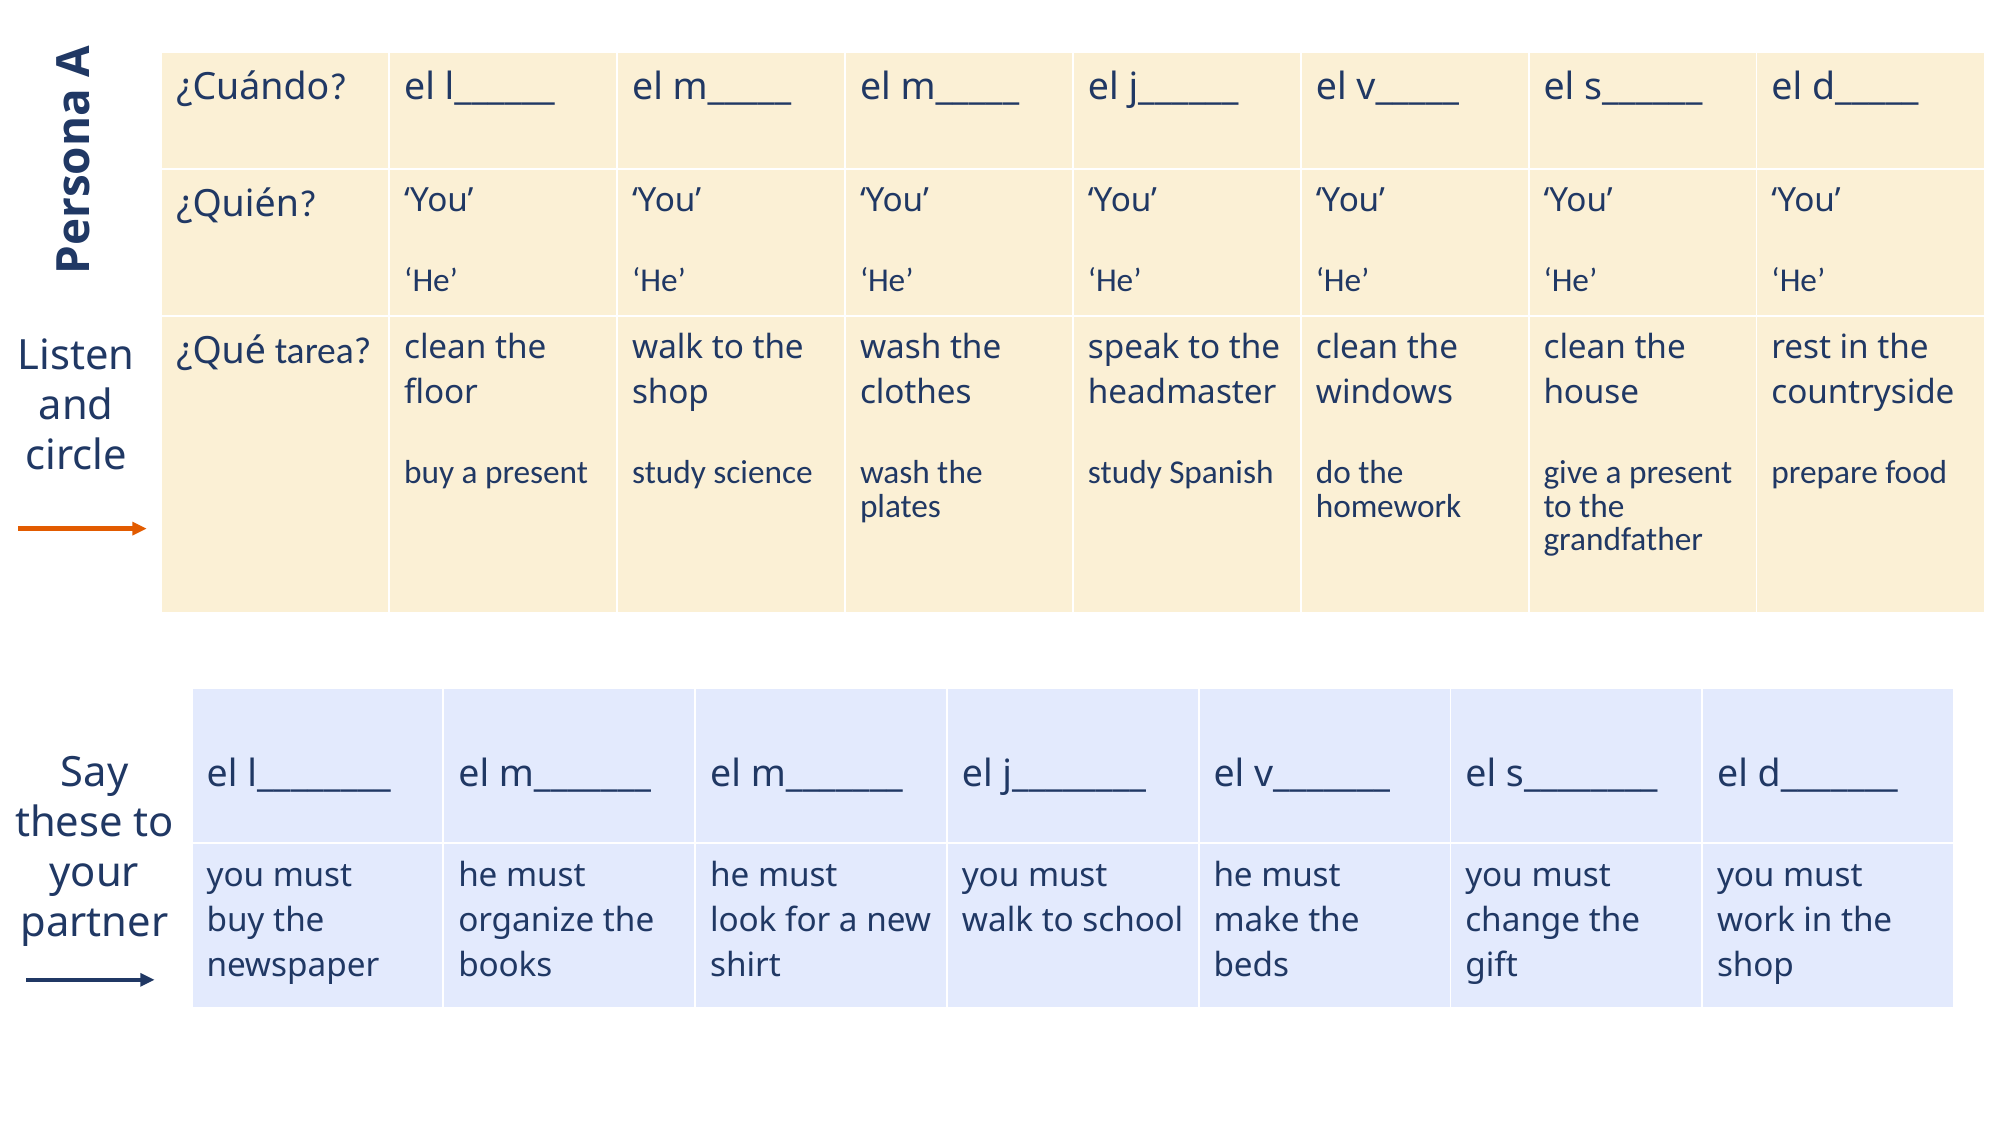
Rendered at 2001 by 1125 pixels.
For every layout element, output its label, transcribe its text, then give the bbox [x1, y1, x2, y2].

table_header el l________ [193, 689, 442, 842]
table_cell wash the clothes wash the plates [846, 317, 1072, 612]
table_cell speak to the headmaster study Spanish [1074, 317, 1300, 612]
table_header el d_____ [1757, 53, 1984, 168]
table_cell rest in the countryside prepare food [1757, 317, 1984, 612]
table_cell ‘You’ ‘He’ [390, 170, 616, 315]
table_cell ‘You’ ‘He’ [1074, 170, 1300, 315]
table_cell ¿Quién? [162, 170, 388, 315]
table_header el d_______ [1703, 689, 1953, 842]
table_header ¿Cuándo? [162, 53, 388, 168]
text_box Say these to your partner [0, 736, 191, 952]
table_header el s________ [1451, 689, 1701, 842]
table_header el l______ [390, 53, 616, 168]
table_header el s______ [1530, 53, 1756, 168]
text_box Listen and circle [0, 320, 153, 486]
table_cell he must look for a new shirt [696, 844, 946, 1007]
table_cell ‘You’ ‘He’ [1757, 170, 1984, 315]
table_header el m_____ [846, 53, 1072, 168]
table_cell ¿Qué tarea? [162, 317, 388, 612]
table_cell he must make the beds [1200, 844, 1450, 1007]
table_cell clean the house give a present to the grandfather [1530, 317, 1756, 612]
table_header el m_______ [444, 689, 694, 842]
table_header el v_______ [1200, 689, 1450, 842]
title Persona A [17, 5, 124, 290]
table_header el v_____ [1302, 53, 1528, 168]
table_cell you must work in the shop [1703, 844, 1953, 1007]
table_cell you must change the gift [1451, 844, 1701, 1007]
table_header el m_______ [696, 689, 946, 842]
table_cell ‘You’ ‘He’ [1302, 170, 1528, 315]
table_cell clean the floor buy a present [390, 317, 616, 612]
table_cell walk to the shop study science [618, 317, 844, 612]
table_cell you must walk to school [948, 844, 1198, 1007]
table_header el j________ [948, 689, 1198, 842]
table_cell ‘You’ ‘He’ [618, 170, 844, 315]
table_cell clean the windows do the homework [1302, 317, 1528, 612]
table_cell he must organize the books [444, 844, 694, 1007]
table_header el j______ [1074, 53, 1300, 168]
table_cell ‘You’ ‘He’ [846, 170, 1072, 315]
table_cell ‘You’ ‘He’ [1530, 170, 1756, 315]
table_header el m_____ [618, 53, 844, 168]
table_cell you must buy the newspaper [193, 844, 442, 1007]
